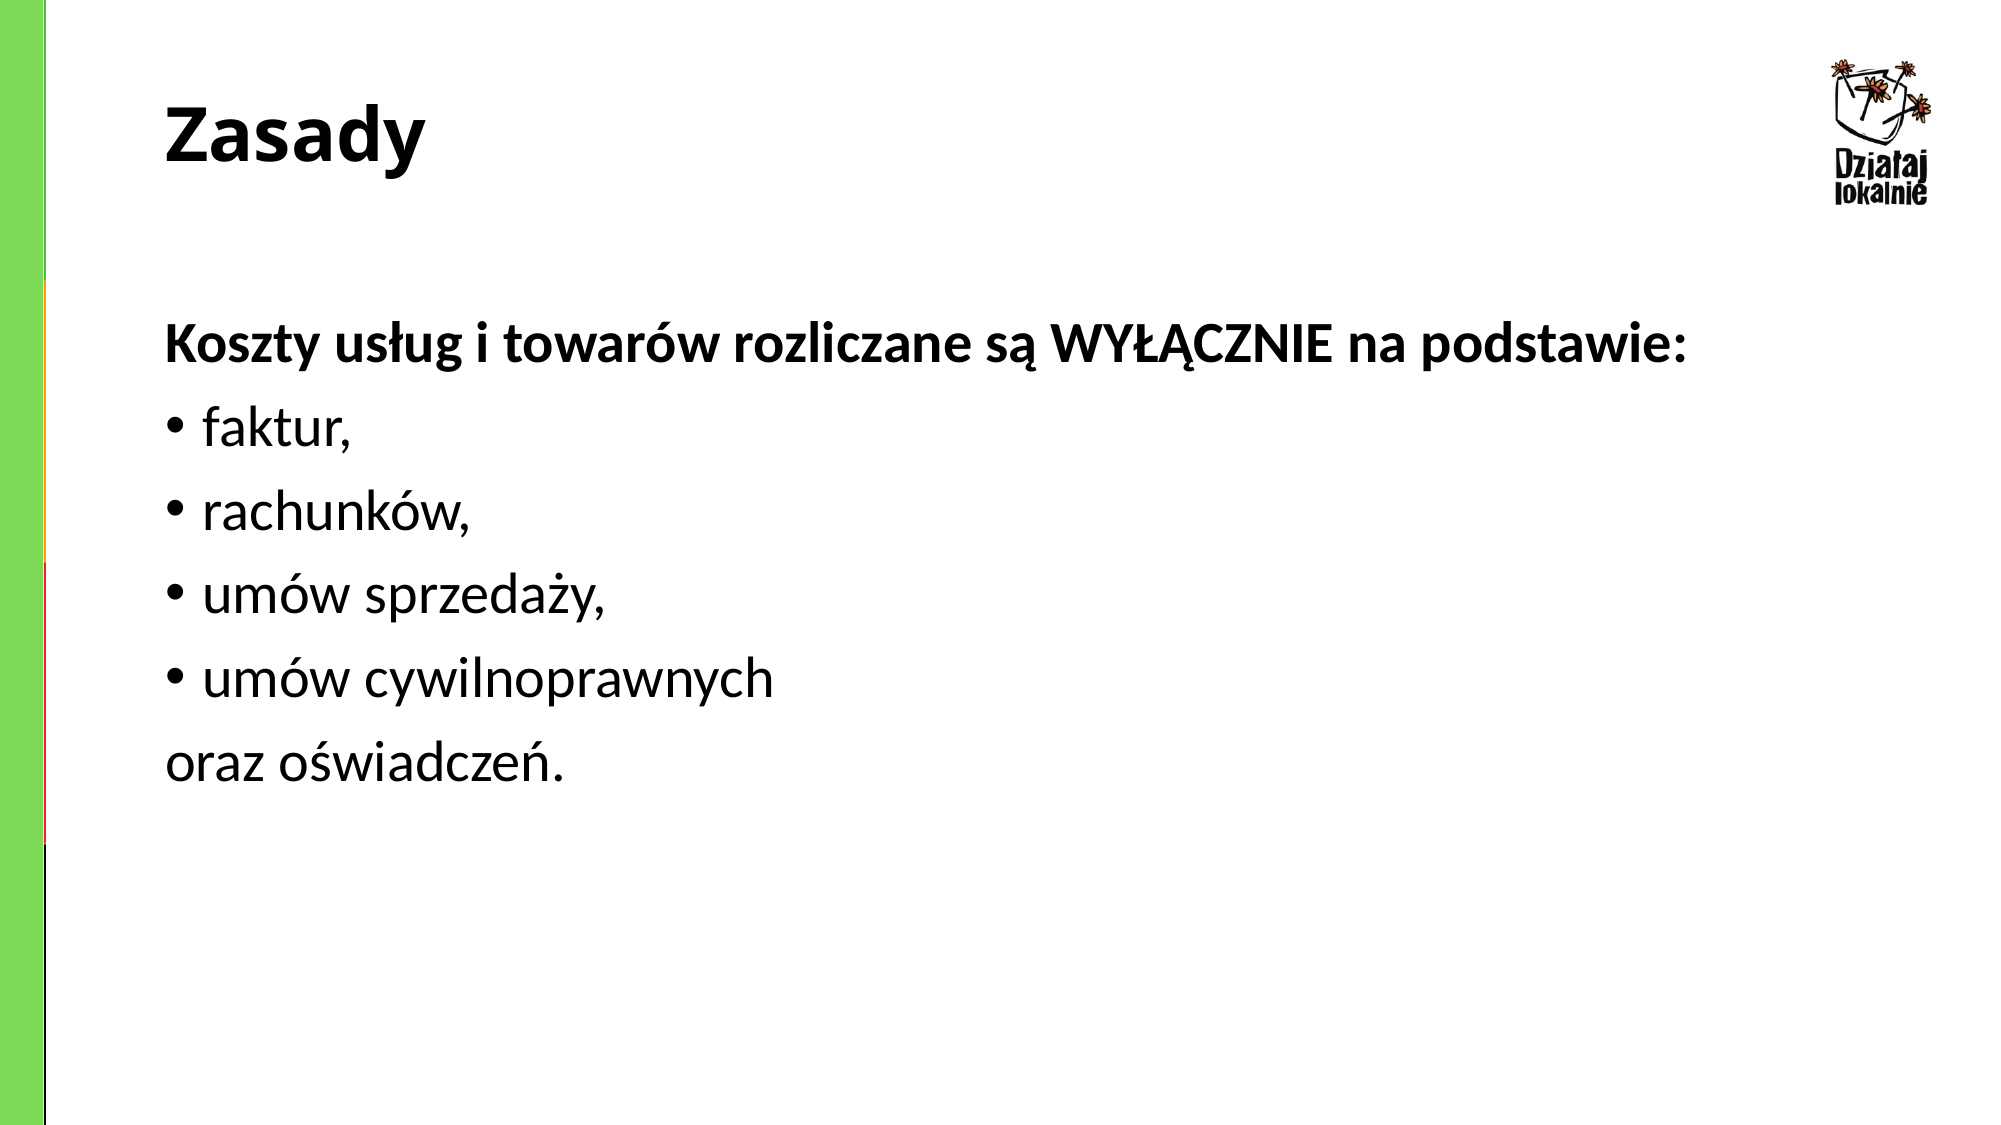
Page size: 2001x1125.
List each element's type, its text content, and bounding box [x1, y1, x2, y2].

list Koszty usług i towarów rozliczane są WYŁĄCZNIE na podstawie: faktur, rachunków, umów sprzedaży, umów cywilnoprawnych oraz oświadczeń. [150, 304, 1873, 1048]
picture [0, 0, 46, 1125]
title Zasady [150, 43, 1500, 232]
picture [1831, 59, 1931, 205]
